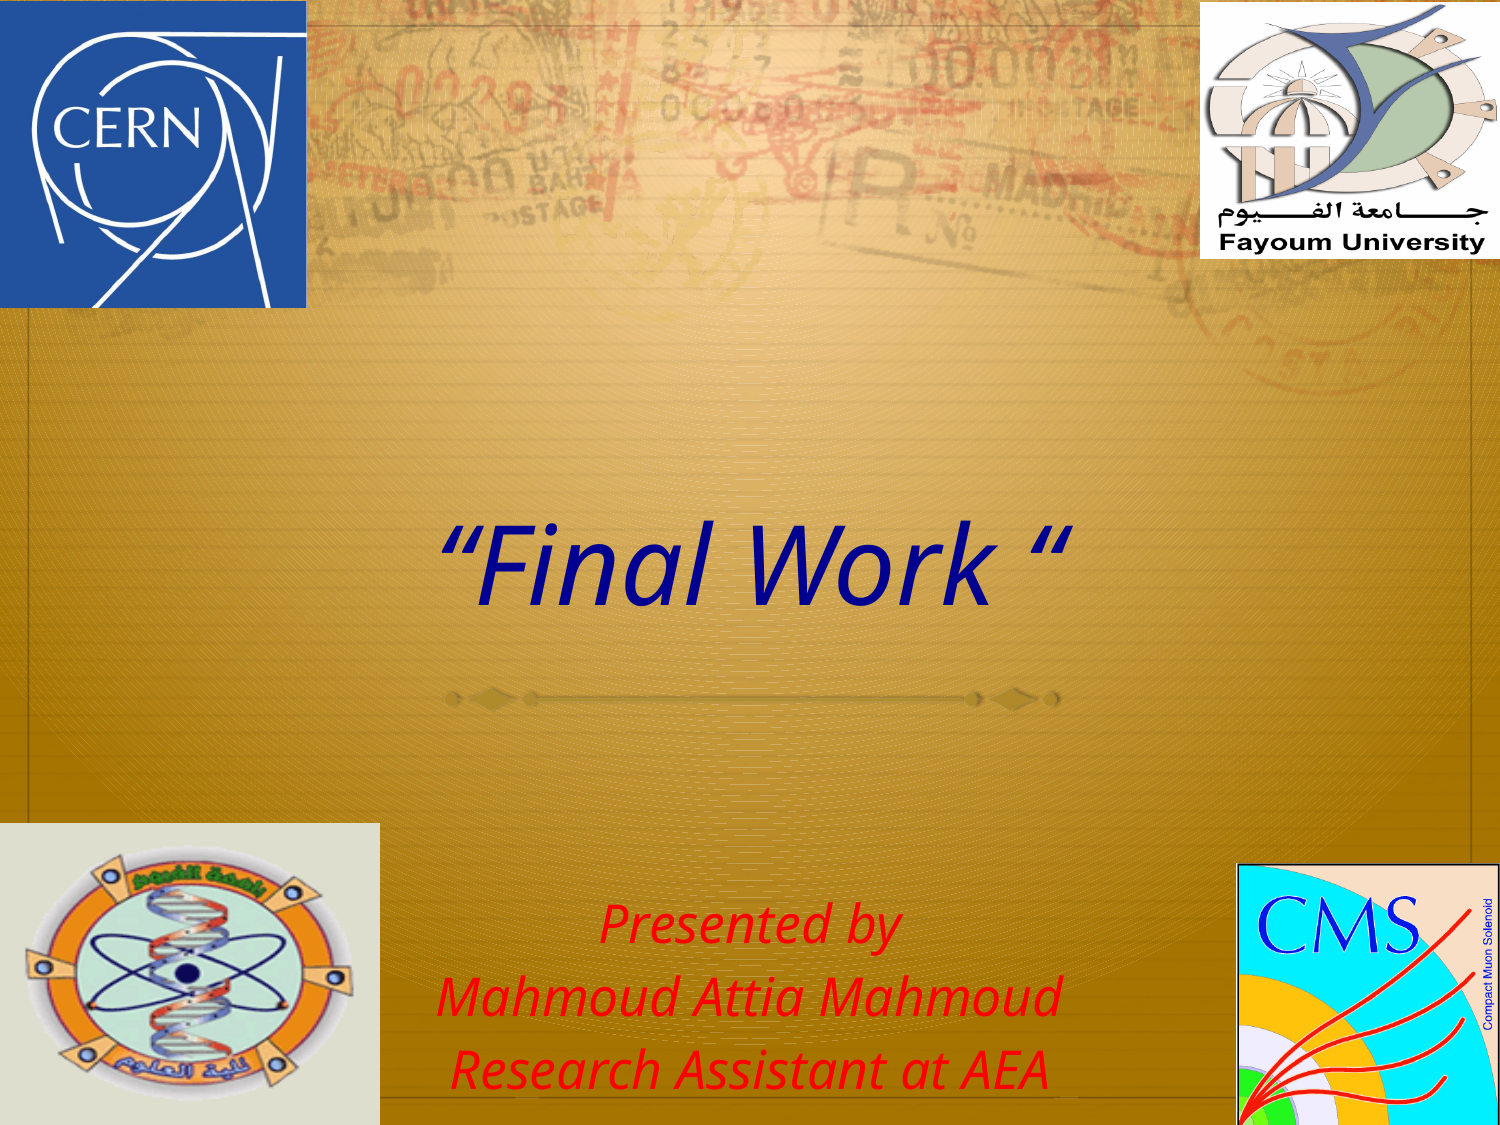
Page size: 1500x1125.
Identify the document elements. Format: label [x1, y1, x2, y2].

text_box [0, 1, 1500, 1125]
picture [0, 823, 380, 1125]
